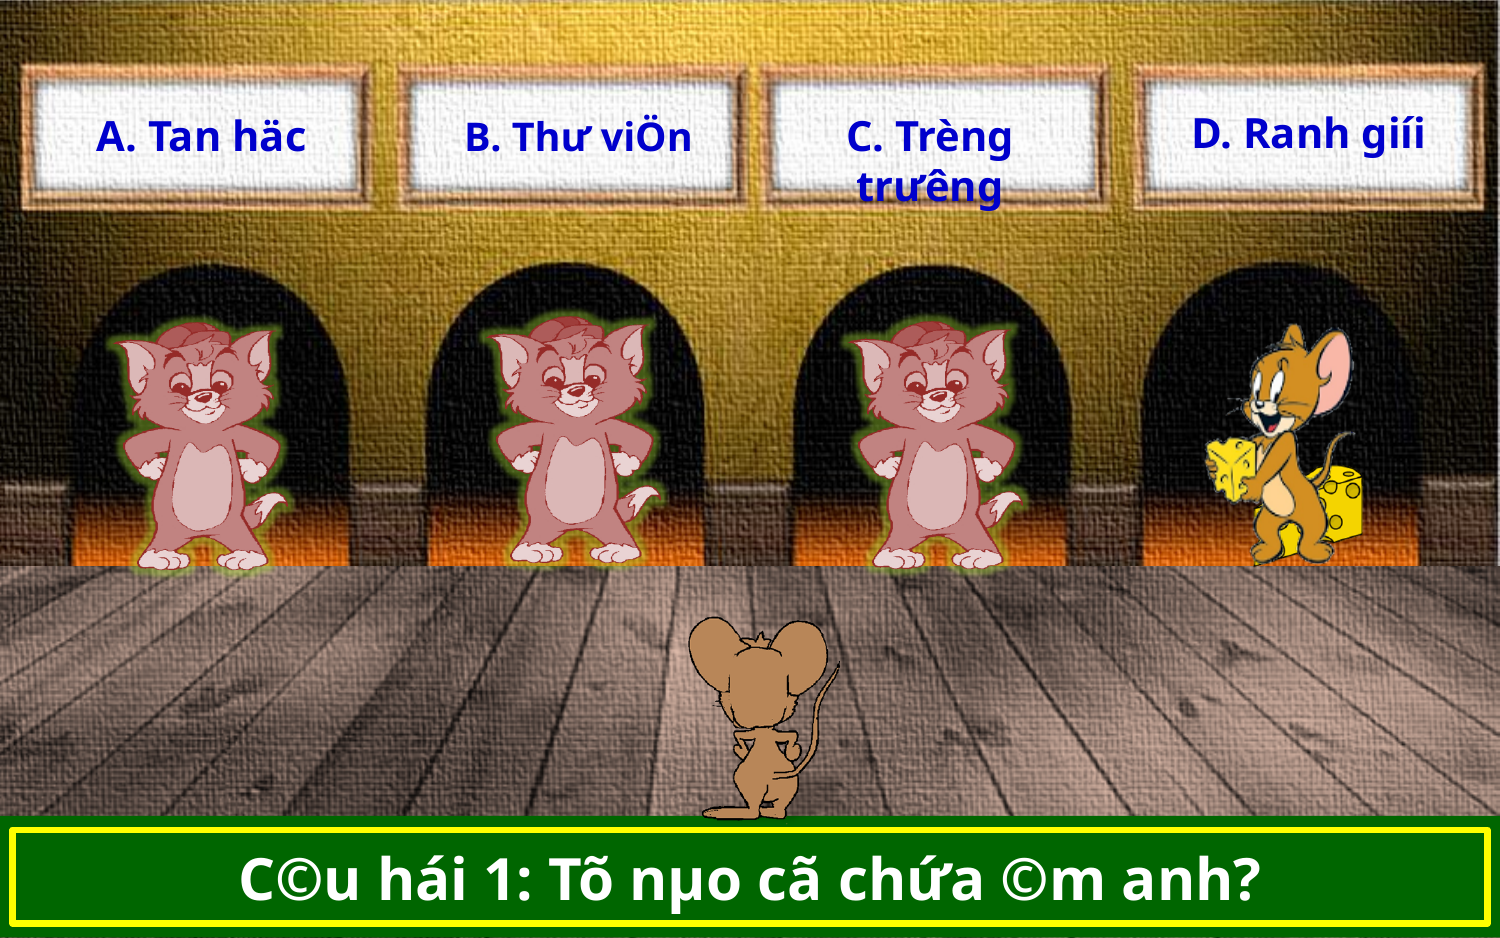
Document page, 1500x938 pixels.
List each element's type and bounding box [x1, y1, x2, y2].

text_box [0, 815, 1500, 938]
picture [0, 0, 1500, 830]
